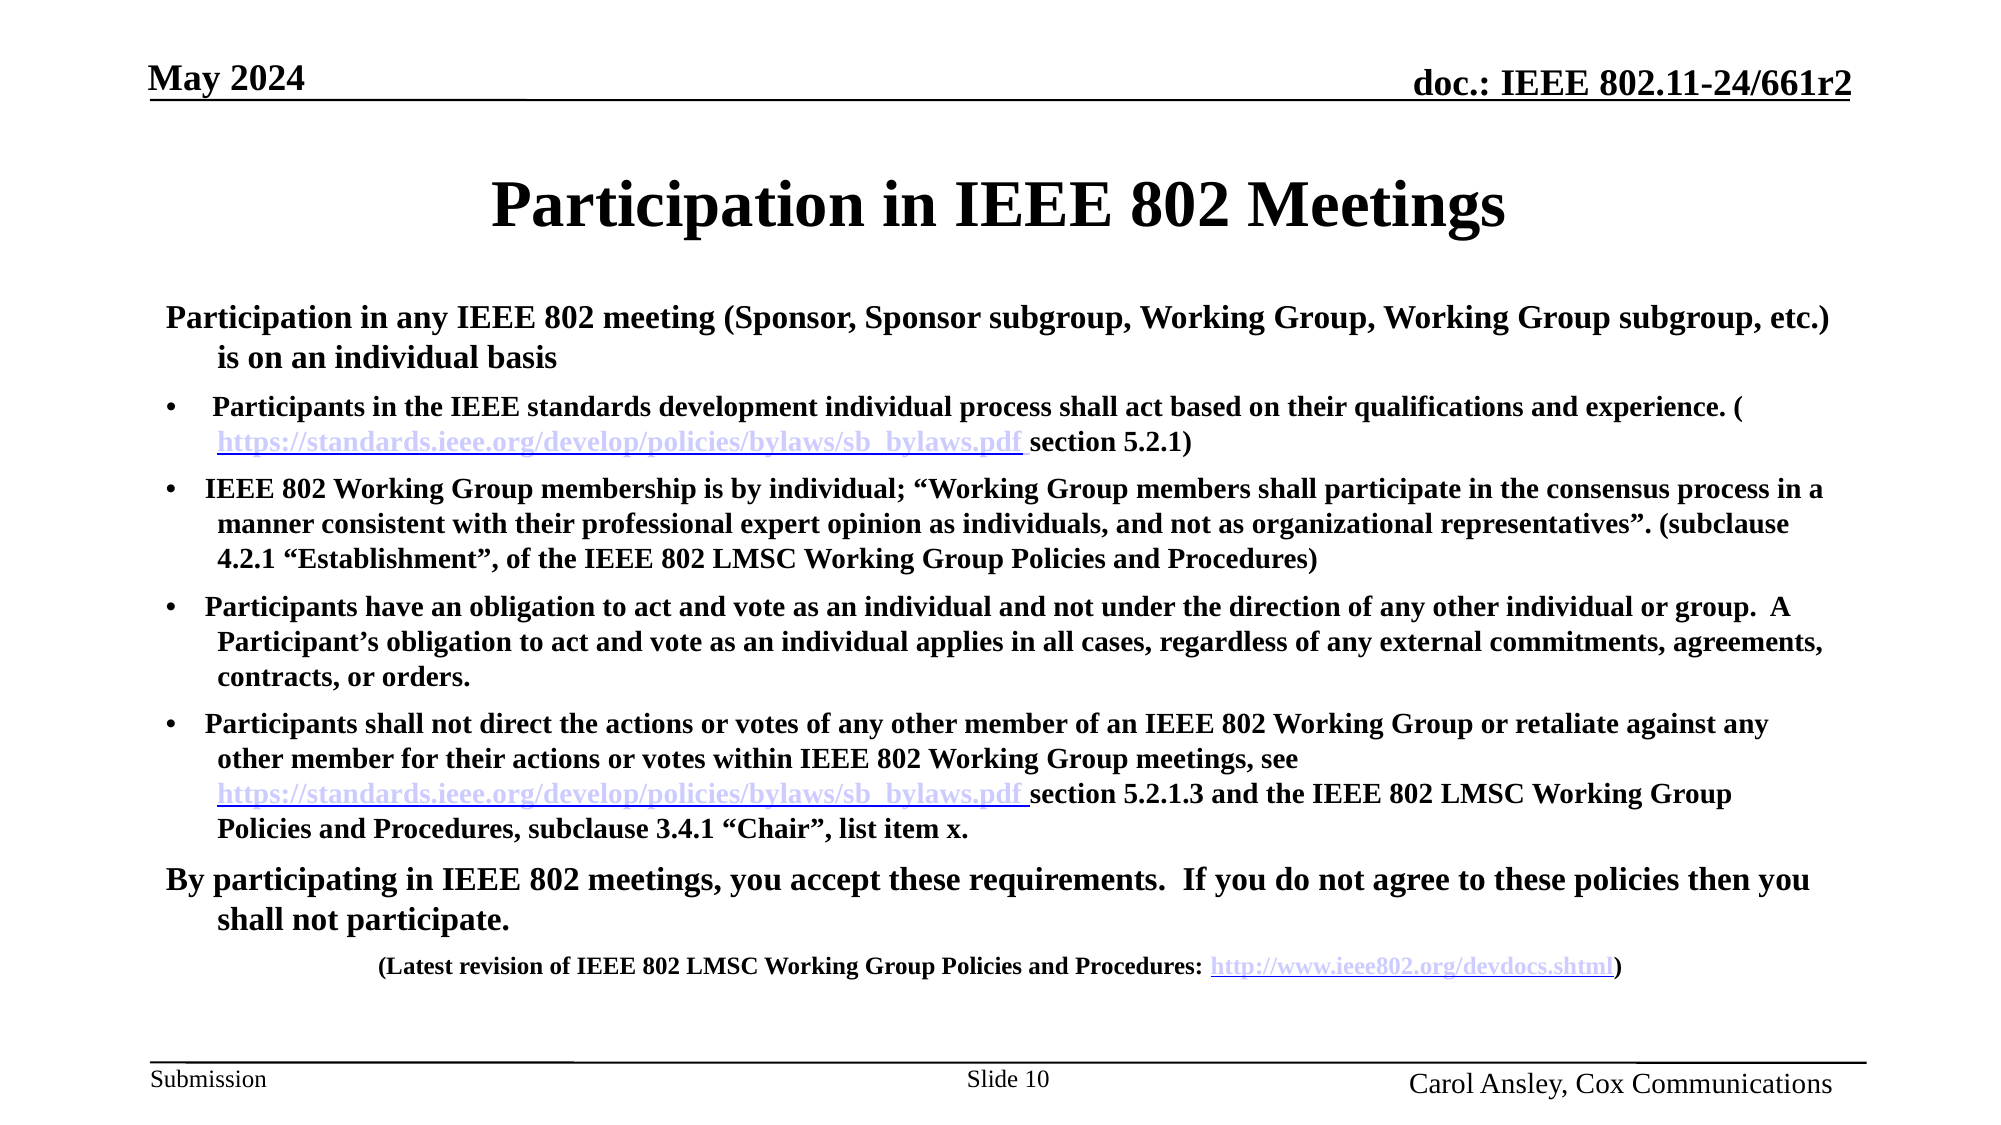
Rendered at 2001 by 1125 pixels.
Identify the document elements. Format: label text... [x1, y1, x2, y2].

slide_number Slide 10 [950, 1061, 1067, 1123]
list Participation in any IEEE 802 meeting (Sponsor, Sponsor subgroup, Working Group, Working Group subgroup, etc.) is on an individual basis • Participants in the IEEE standards development individual process shall act based on their qualifications and experience. (https://standards.ieee.org/develop/policies/bylaws/sb_bylaws.pdf section 5.2.1) • IEEE 802 Working Group membership is by individual; “Working Group members shall participate in the consensus process in a manner consistent with their professional expert opinion as individuals, and not as organizational representatives”. (subclause 4.2.1 “Establishment”, of the IEEE 802 LMSC Working Group Policies and Procedures) • Participants have an obligation to act and vote as an individual and not under the direction of any other individual or group. A Participant’s obligation to act and vote as an individual applies in all cases, regardless of any external commitments, agreements, contracts, or orders. • Participants shall not direct the actions or votes of any other member of an IEEE 802 Working Group or retaliate against any other member for their actions or votes within IEEE 802 Working Group meetings, see https://standards.ieee.org/develop/policies/bylaws/sb_bylaws.pdf section 5.2.1.3 and the IEEE 802 LMSC Working Group Policies and Procedures, subclause 3.4.1 “Chair”, list item x. By participating in IEEE 802 meetings, you accept these requirements. If you do not agree to these policies then you shall not participate. (Latest revision of IEEE 802 LMSC Working Group Policies and Procedures: http://www.ieee802.org/devdocs.shtml) [149, 286, 1850, 1026]
title Participation in IEEE 802 Meetings [149, 112, 1850, 286]
